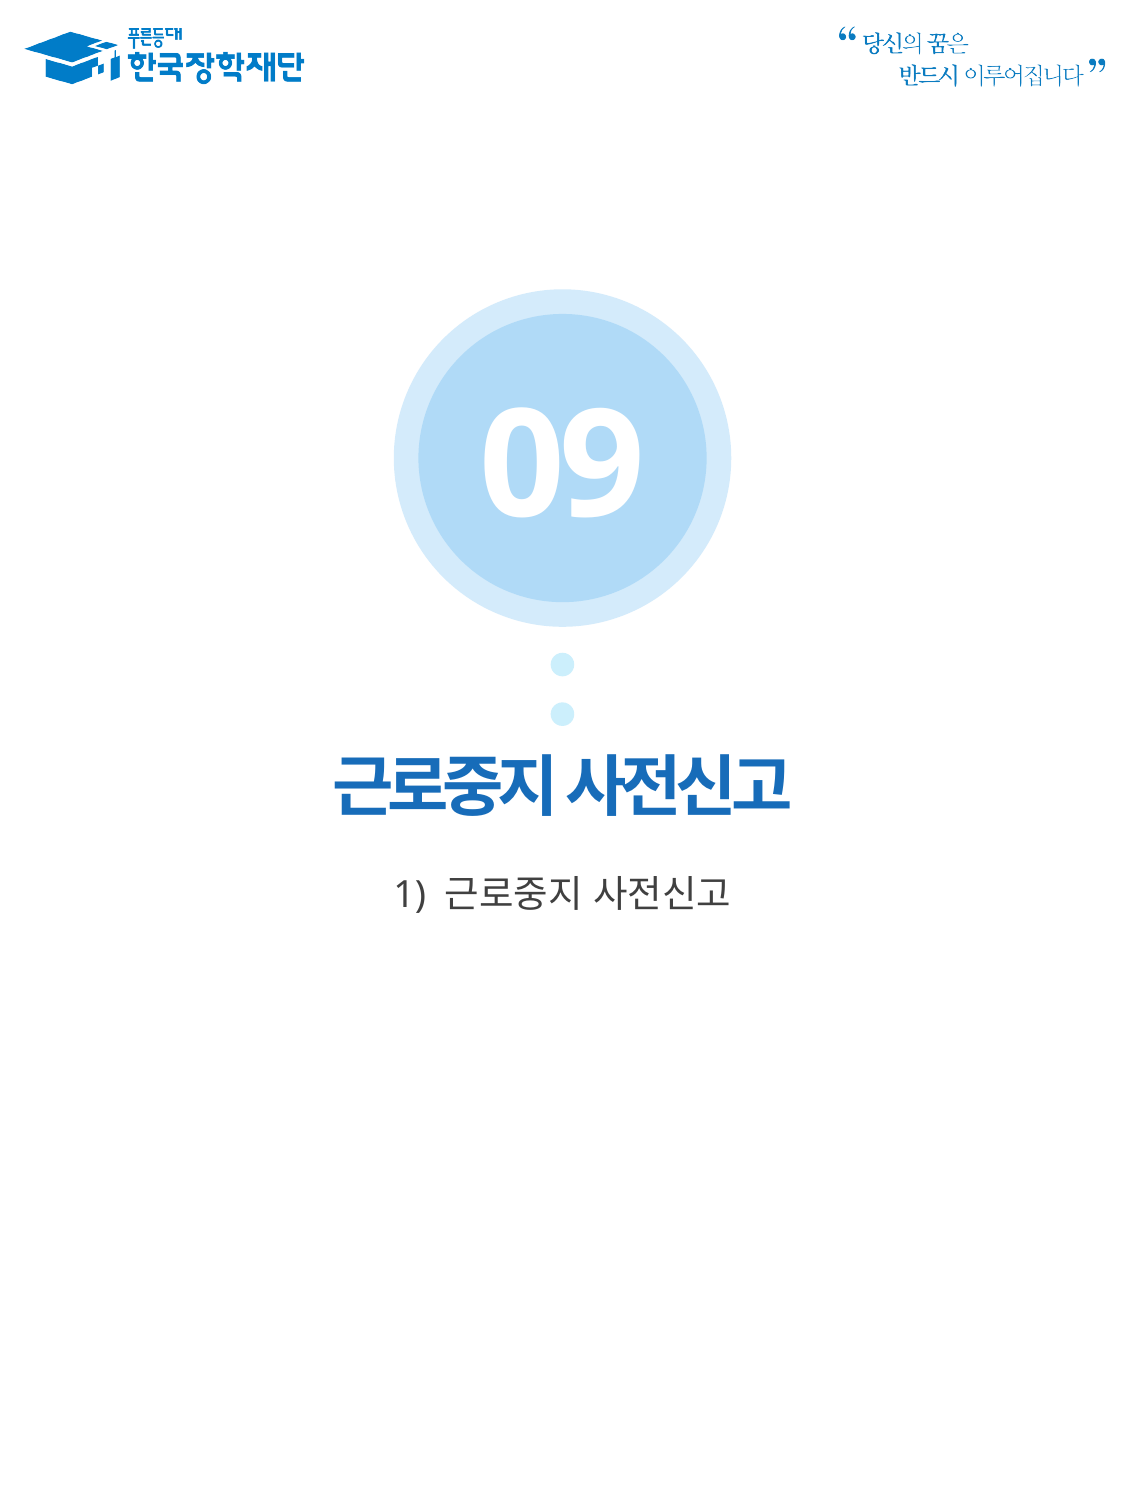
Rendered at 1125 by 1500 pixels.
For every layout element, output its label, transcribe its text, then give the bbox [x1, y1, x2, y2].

text_box [548, 650, 577, 679]
text_box 1) 근로중지 사전신고 [378, 862, 747, 923]
picture [832, 20, 1113, 93]
text_box [548, 700, 577, 729]
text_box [393, 289, 732, 628]
text_box 근로중지 사전신고 [317, 736, 808, 832]
picture [18, 9, 310, 101]
